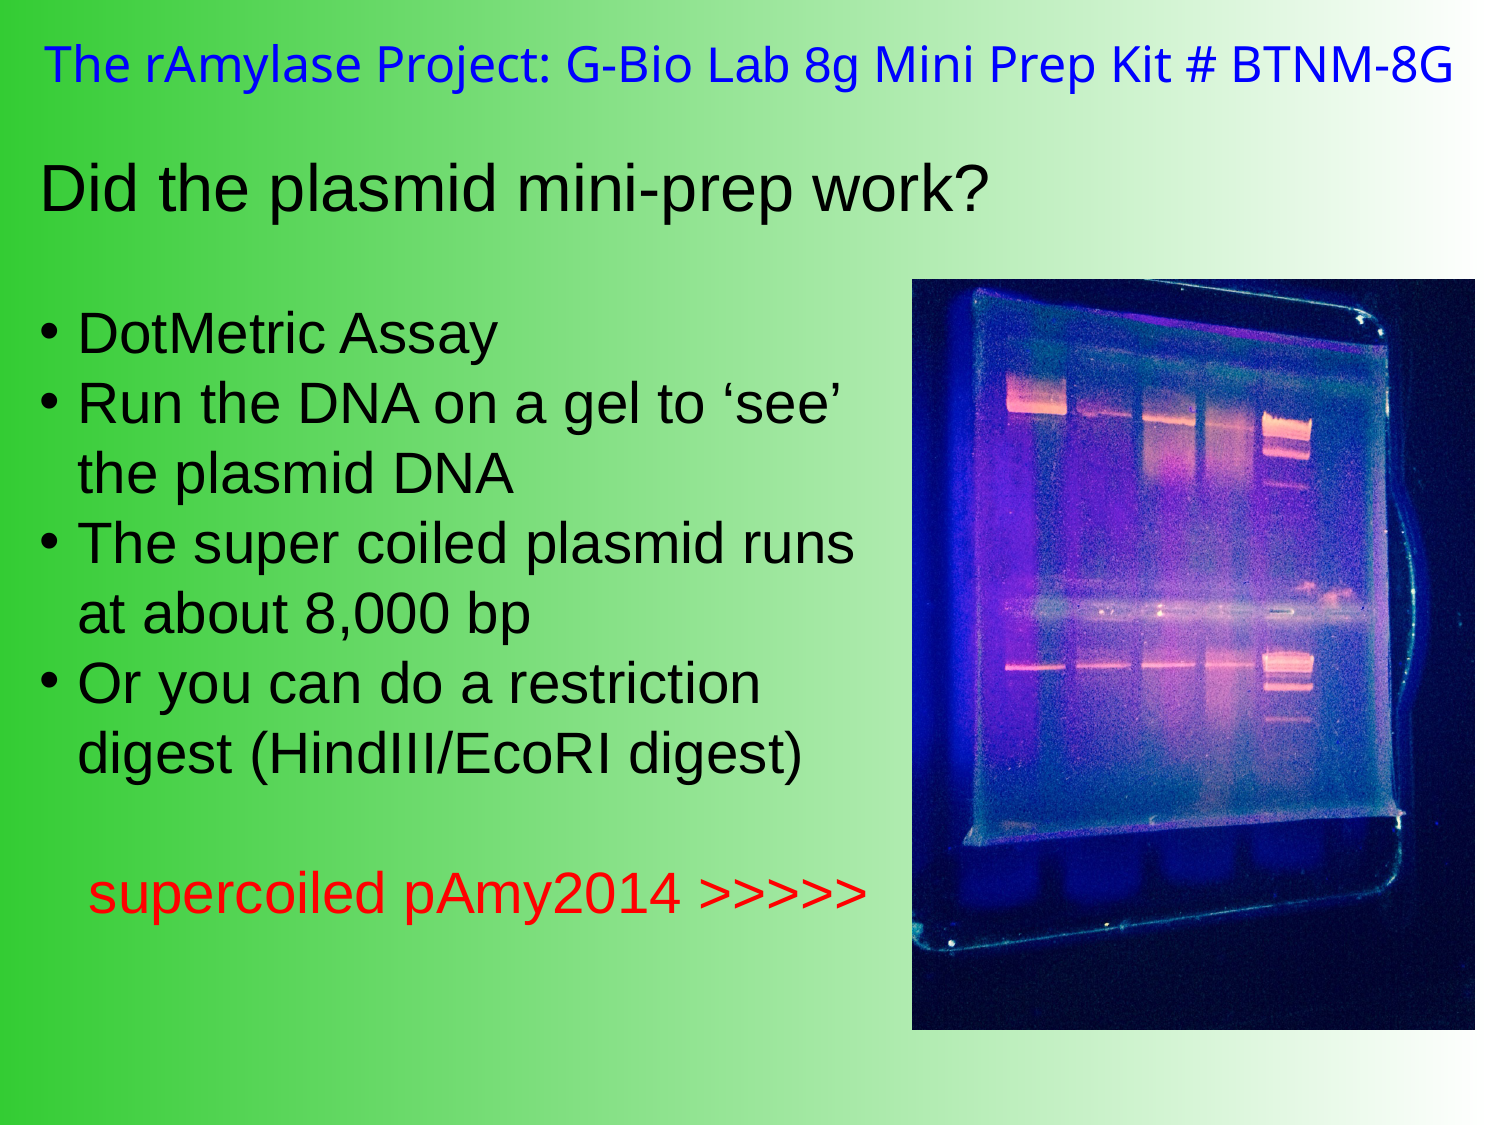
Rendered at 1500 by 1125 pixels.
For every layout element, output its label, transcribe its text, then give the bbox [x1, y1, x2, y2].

text_box The rAmylase Project: G-Bio Lab 8g Mini Prep Kit # BTNM-8G [0, 24, 1500, 100]
picture [912, 278, 1476, 1030]
picture [912, 924, 920, 932]
text_box DotMetric Assay Run the DNA on a gel to ‘see’ the plasmid DNA The super coiled plasmid runs at about 8,000 bp Or you can do a restriction digest (HindIII/EcoRI digest) supercoiled pAmy2014 >>>>> [24, 287, 885, 933]
text_box Did the plasmid mini-prep work? [24, 137, 1338, 233]
